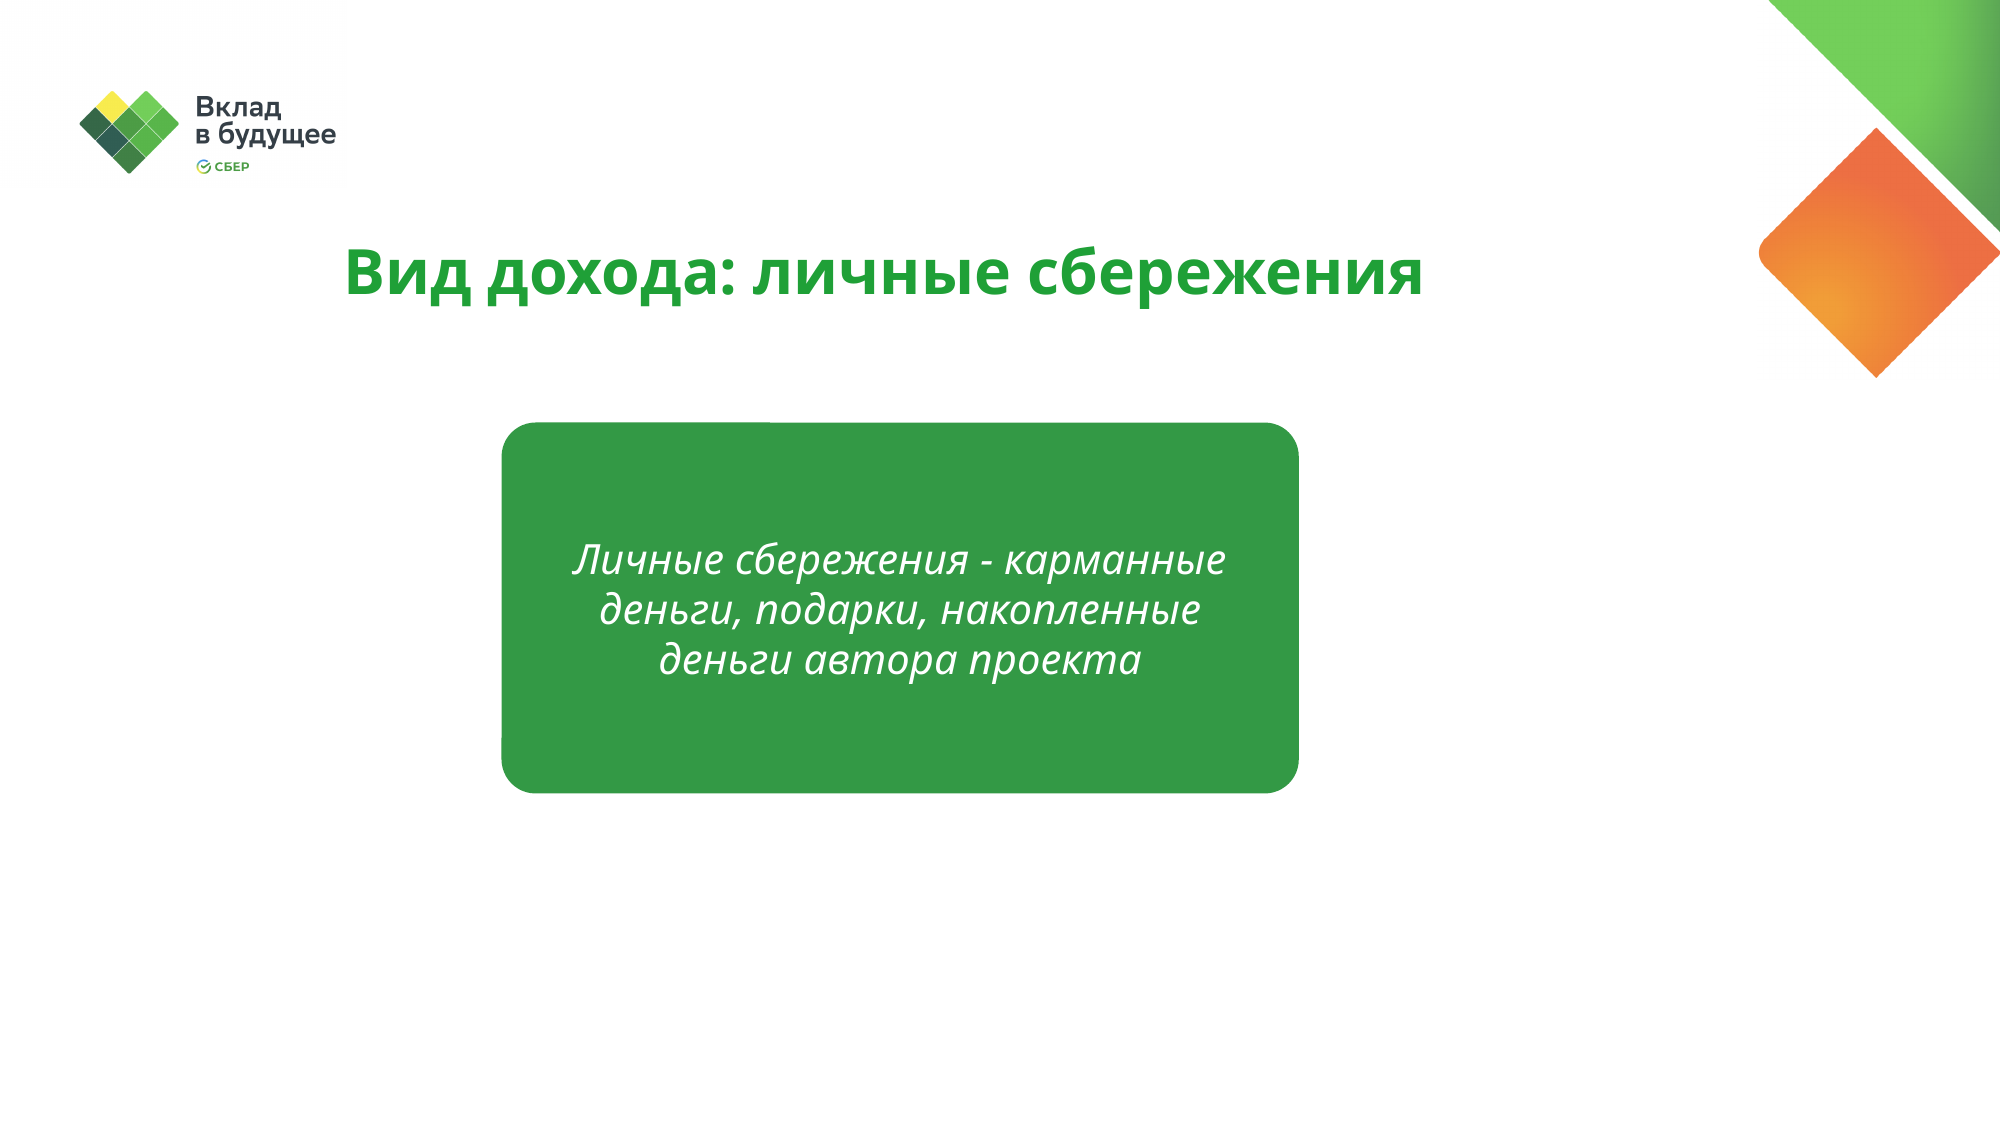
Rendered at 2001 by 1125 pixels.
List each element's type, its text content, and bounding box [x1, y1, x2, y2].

picture [1757, 0, 2000, 380]
text_box Вид дохода: личные сбережения [328, 223, 1627, 314]
picture [0, 0, 347, 188]
text_box Личные сбережения - карманные деньги, подарки, накопленные деньги автора проекта [501, 422, 1299, 794]
